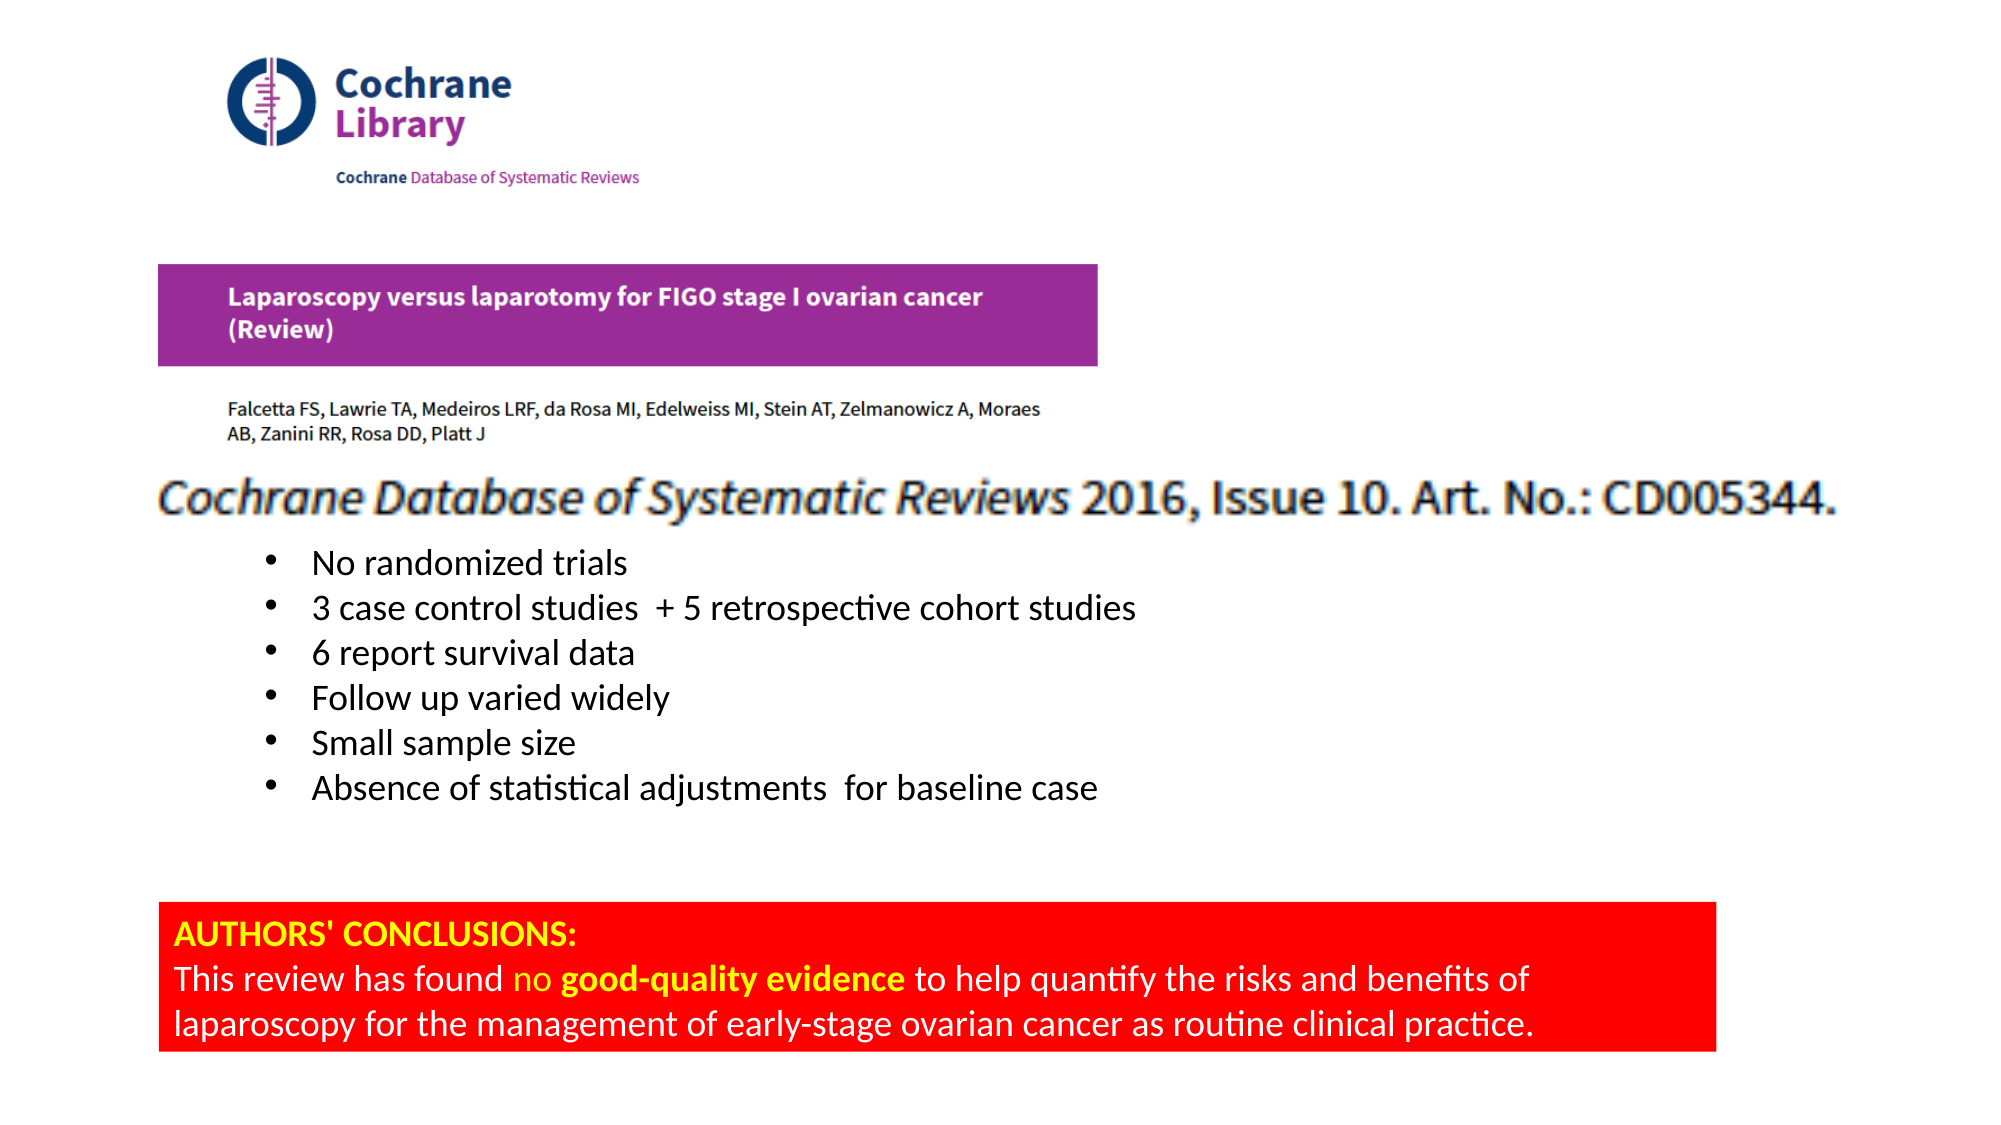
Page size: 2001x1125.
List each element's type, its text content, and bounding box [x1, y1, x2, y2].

picture [158, 475, 1875, 538]
picture [158, 0, 1109, 454]
text_box No randomized trials 3 case control studies + 5 retrospective cohort studies 6 report survival data Follow up varied widely Small sample size Absence of statistical adjustments for baseline case [249, 538, 1750, 815]
text_box AUTHORS' CONCLUSIONS: This review has found no good-quality evidence to help quantify the risks and benefits of laparoscopy for the management of early-stage ovarian cancer as routine clinical practice. [158, 901, 1717, 1052]
